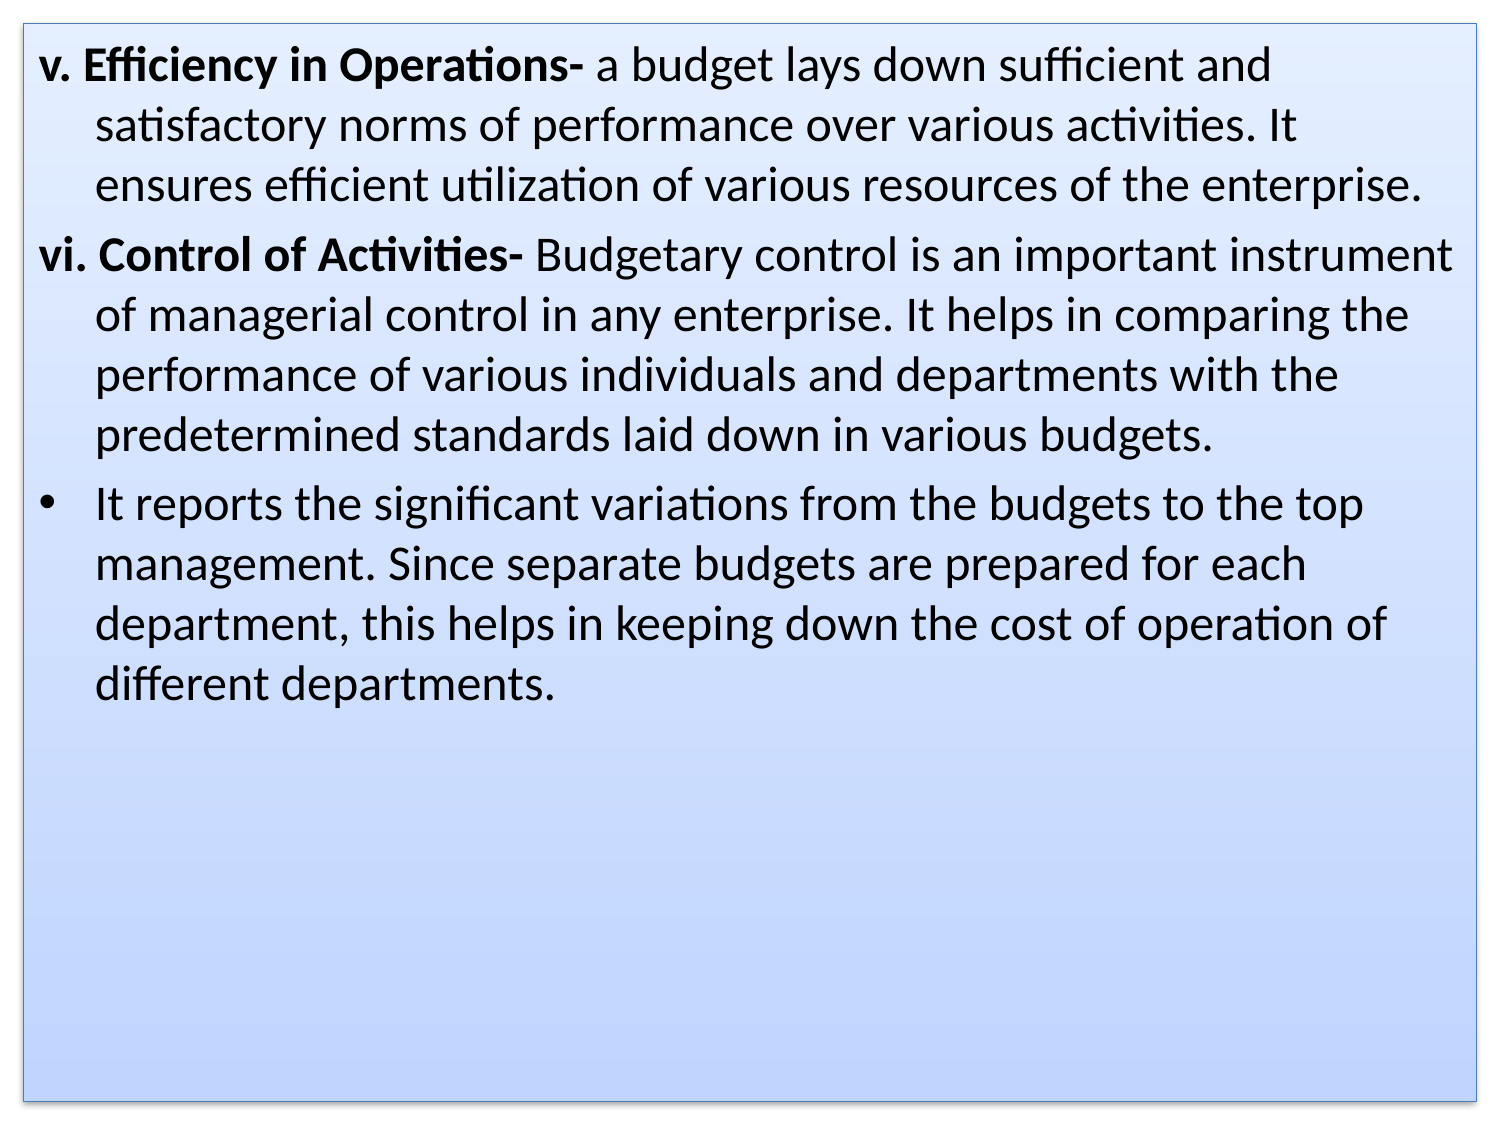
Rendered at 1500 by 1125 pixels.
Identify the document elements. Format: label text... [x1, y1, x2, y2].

list v. Efficiency in Operations- a budget lays down sufficient and satisfactory norms of performance over various activities. It ensures efficient utilization of various resources of the enterprise. vi. Control of Activities- Budgetary control is an important instrument of managerial control in any enterprise. It helps in comparing the performance of various individuals and departments with the predetermined standards laid down in various budgets. It reports the significant variations from the budgets to the top management. Since separate budgets are prepared for each department, this helps in keeping down the cost of operation of different departments. [23, 23, 1477, 1102]
